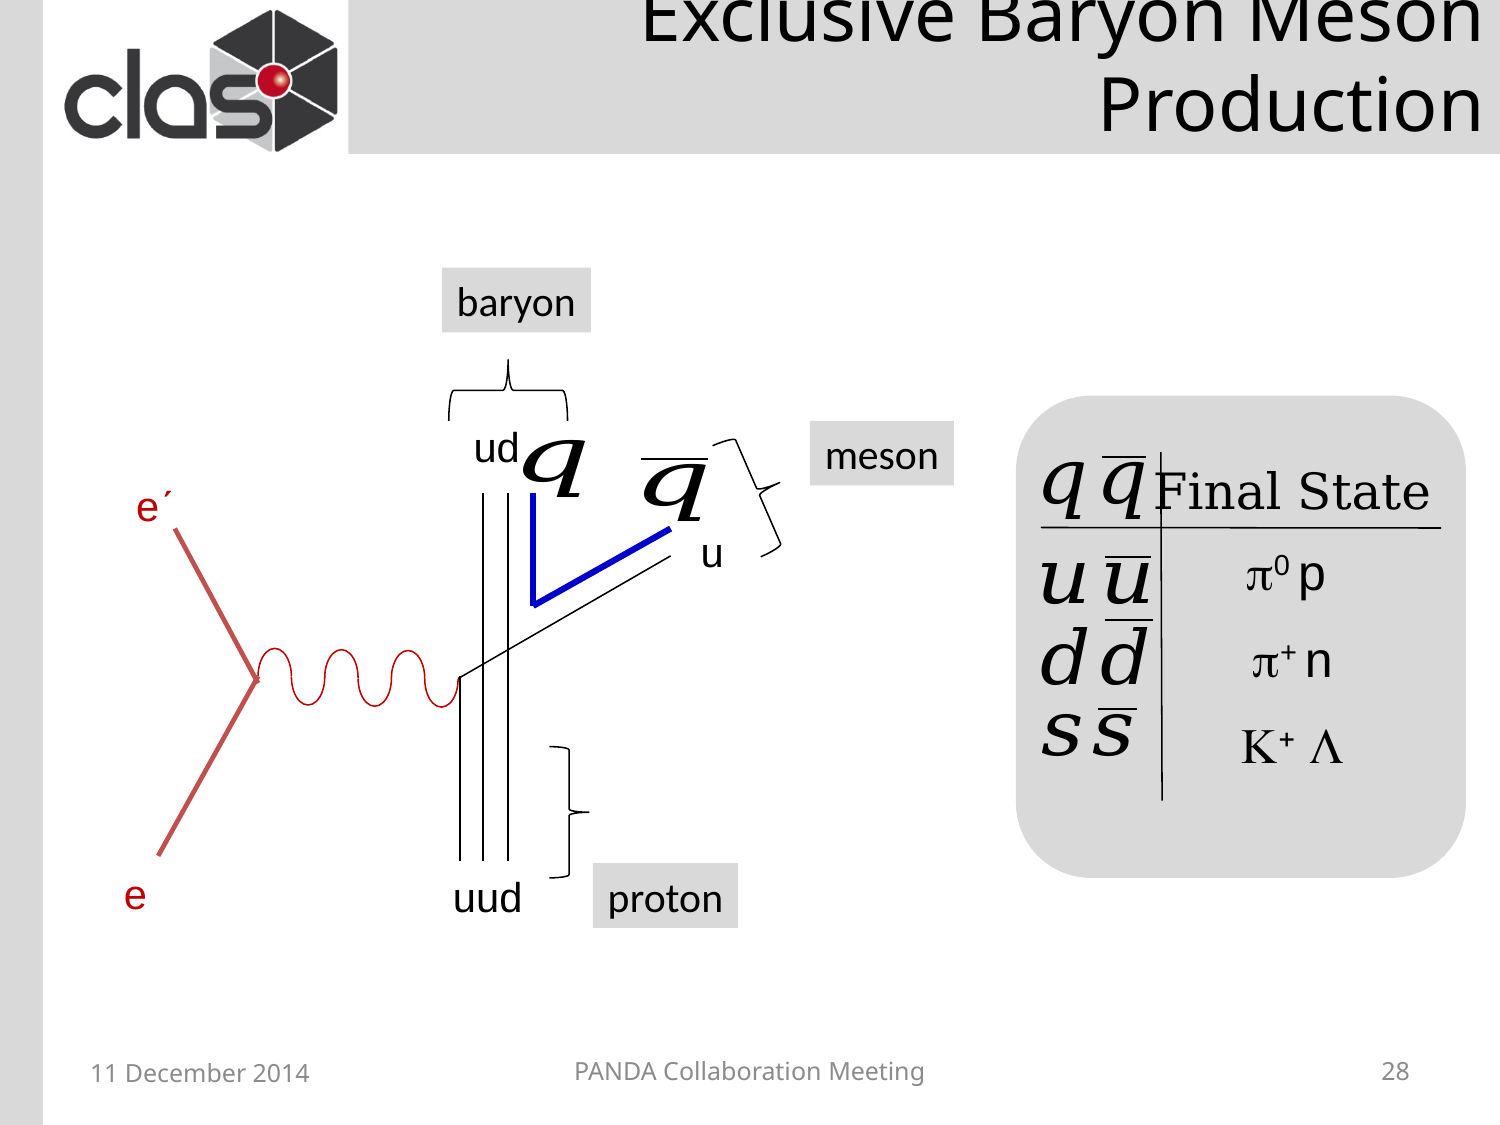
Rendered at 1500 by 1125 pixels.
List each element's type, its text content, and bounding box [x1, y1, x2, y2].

footer PANDA Collaboration Meeting [512, 1042, 988, 1103]
title Exclusive Baryon Meson Production [348, 0, 1500, 154]
slide_number 28 [1074, 1042, 1425, 1103]
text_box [108, 267, 961, 929]
picture [64, 7, 340, 154]
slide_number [75, 1042, 425, 1103]
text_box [1015, 395, 1467, 879]
